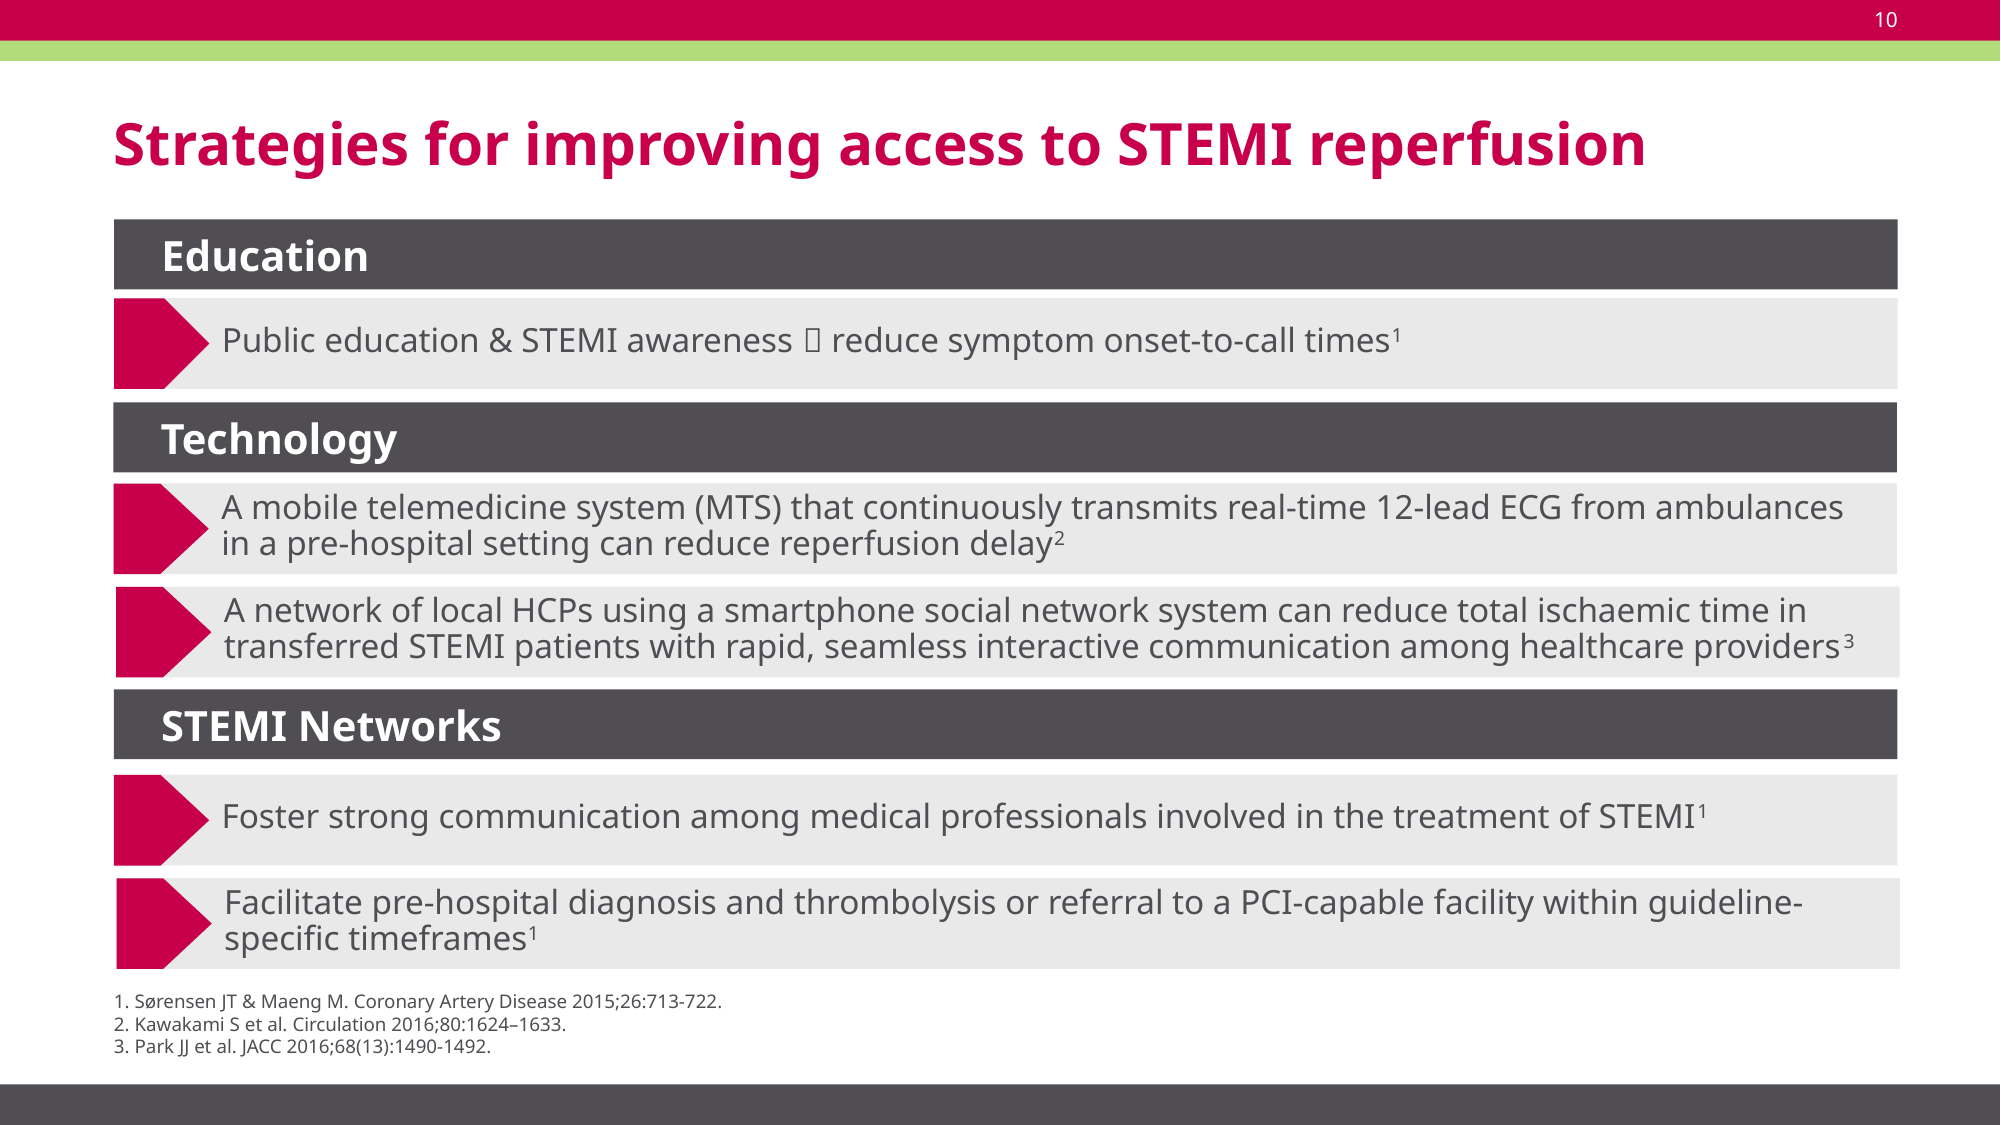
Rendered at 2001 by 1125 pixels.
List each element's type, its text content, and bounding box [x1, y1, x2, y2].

footer 1. Sørensen JT & Maeng M. Coronary Artery Disease 2015;26:713-722. 2. Kawakami S et al. Circulation 2016;80:1624–1633. 3. Park JJ et al. JACC 2016;68(13):1490-1492. [114, 970, 1898, 1077]
title Strategies for improving access to STEMI reperfusion [114, 73, 1898, 218]
text_box [115, 585, 213, 679]
text_box Technology [112, 401, 1898, 473]
text_box Public education & STEMI awareness  reduce symptom onset-to-call times1 [221, 297, 1898, 386]
text_box [163, 774, 1898, 866]
text_box [165, 877, 1901, 970]
text_box A network of local HCPs using a smartphone social network system can reduce total ischaemic time in transferred STEMI patients with rapid, seamless interactive communication among healthcare providers3 [223, 586, 1900, 674]
text_box [165, 586, 1901, 678]
text_box Foster strong communication among medical professionals involved in the treatment of STEMI1 [221, 774, 1898, 863]
text_box [166, 297, 1899, 390]
text_box Facilitate pre-hospital diagnosis and thrombolysis or referral to a PCI-capable facility within guideline- specific timeframes1 [224, 877, 1900, 966]
text_box [112, 482, 211, 576]
text_box [112, 773, 211, 867]
text_box Education [113, 218, 1899, 290]
text_box STEMI Networks [113, 688, 1898, 760]
slide_number 10 [1821, 7, 1898, 33]
text_box [162, 482, 1898, 575]
text_box A mobile telemedicine system (MTS) that continuously transmits real-time 12-lead ECG from ambulances in a pre-hospital setting can reduce reperfusion delay2 [221, 483, 1897, 571]
text_box [113, 297, 211, 390]
text_box [115, 877, 214, 970]
